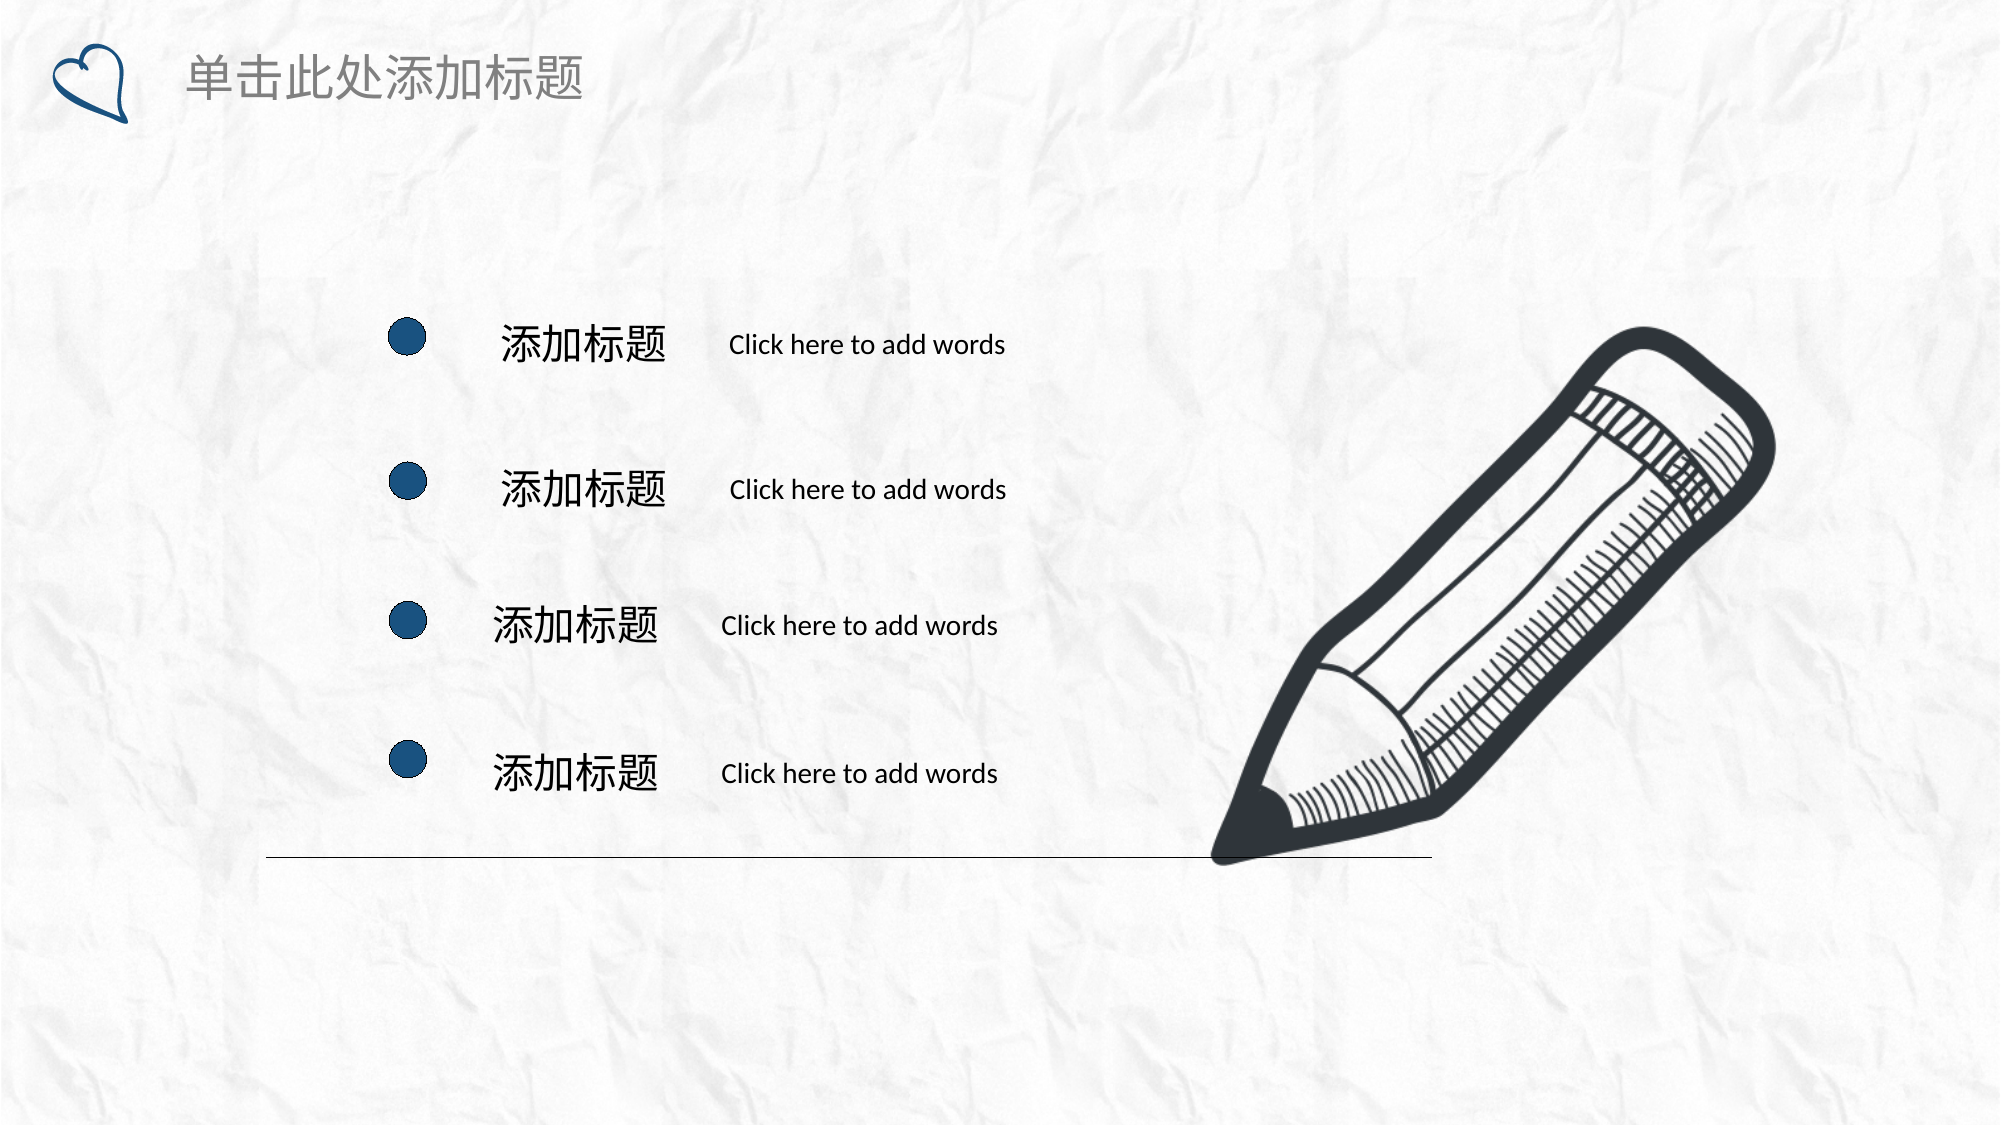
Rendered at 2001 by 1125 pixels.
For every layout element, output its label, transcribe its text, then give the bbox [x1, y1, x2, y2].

text_box [389, 601, 427, 639]
text_box [389, 740, 427, 778]
picture [3, 0, 2001, 1125]
text_box [388, 317, 426, 356]
text_box 单击此处添加标题 [169, 39, 437, 114]
text_box [389, 461, 427, 500]
